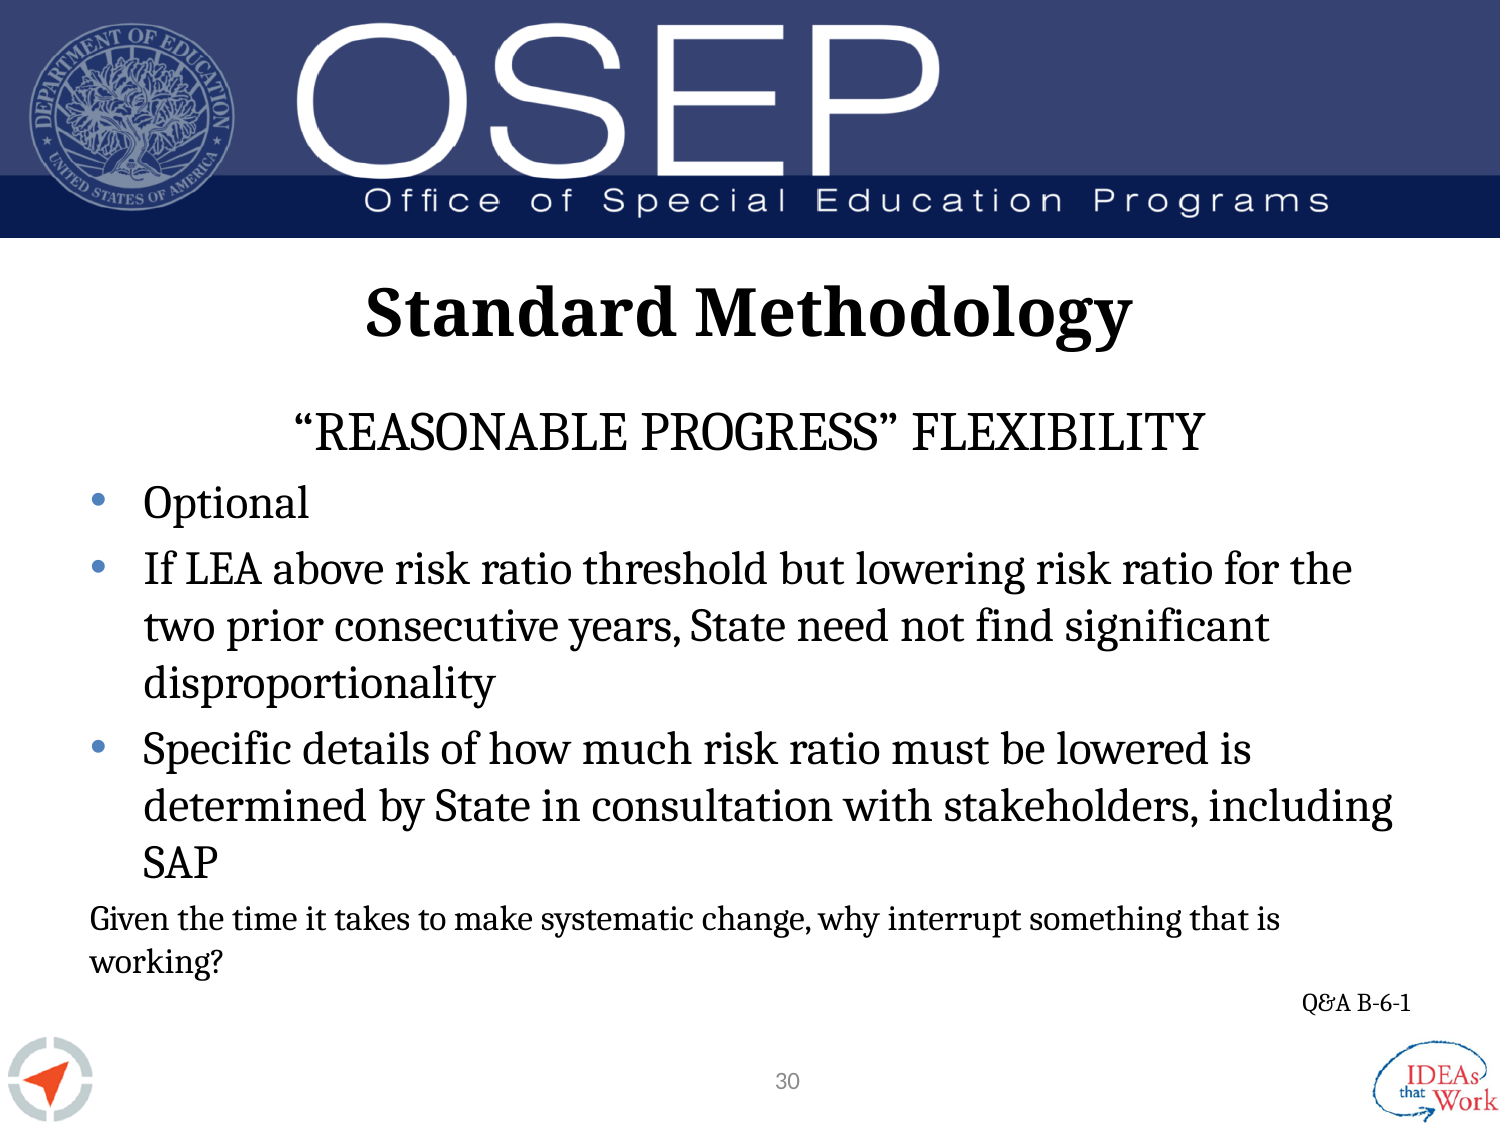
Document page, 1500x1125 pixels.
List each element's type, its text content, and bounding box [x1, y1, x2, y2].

picture [0, 0, 1500, 238]
slide_number 30 [612, 1050, 963, 1110]
title Standard Methodology [75, 262, 1425, 450]
picture [1369, 1037, 1500, 1125]
list “REASONABLE PROGRESS” FLEXIBILITY Optional If LEA above risk ratio threshold but lowering risk ratio for the two prior consecutive years, State need not find significant disproportionality Specific details of how much risk ratio must be lowered is determined by State in consultation with stakeholders, including SAP Given the time it takes to make systematic change, why interrupt something that is working? Q&A B-6-1 [75, 450, 1425, 1030]
picture [8, 1037, 93, 1122]
